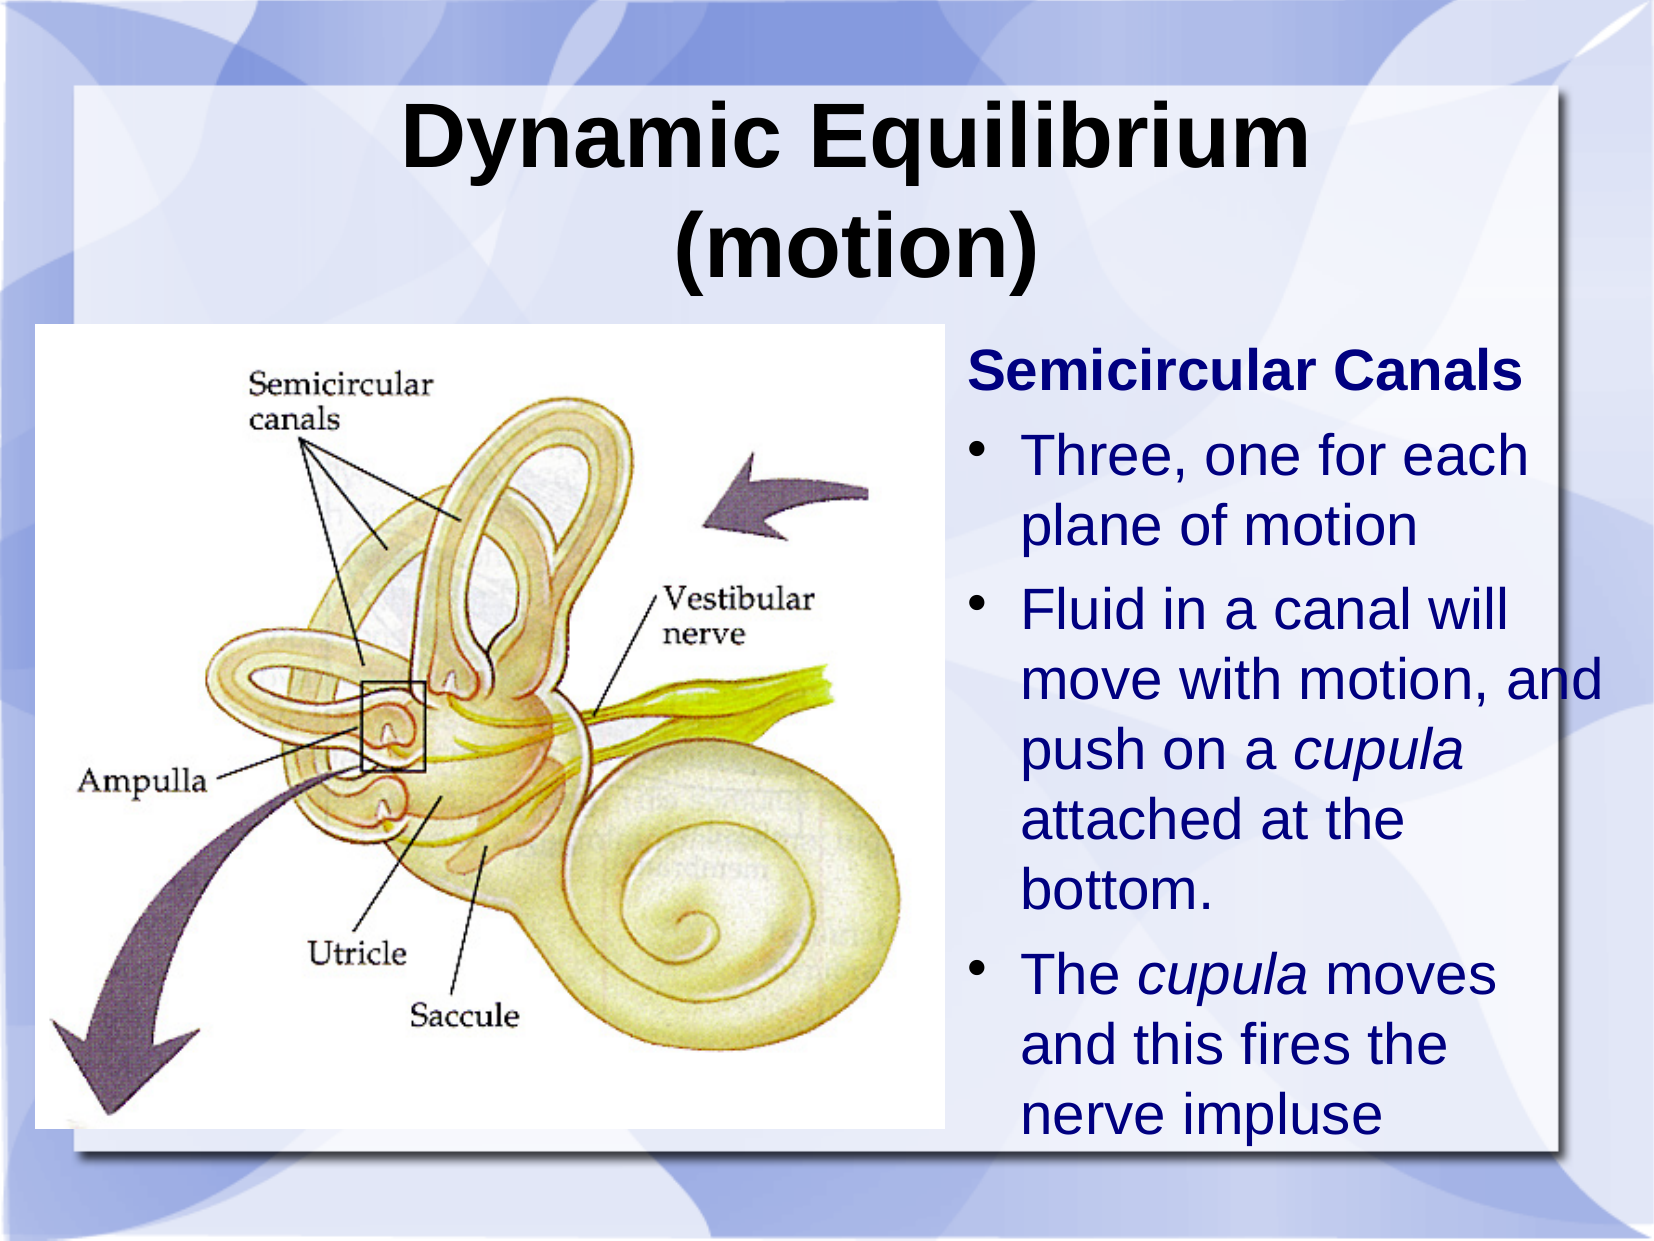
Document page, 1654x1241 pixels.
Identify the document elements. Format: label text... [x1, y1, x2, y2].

list Semicircular Canals Three, one for each plane of motion Fluid in a canal will move with motion, and push on a cupula attached at the bottom. The cupula moves and this fires the nerve impluse [946, 324, 1624, 1080]
title Dynamic Equilibrium (motion) [208, 38, 1506, 304]
picture [0, 0, 1654, 1241]
